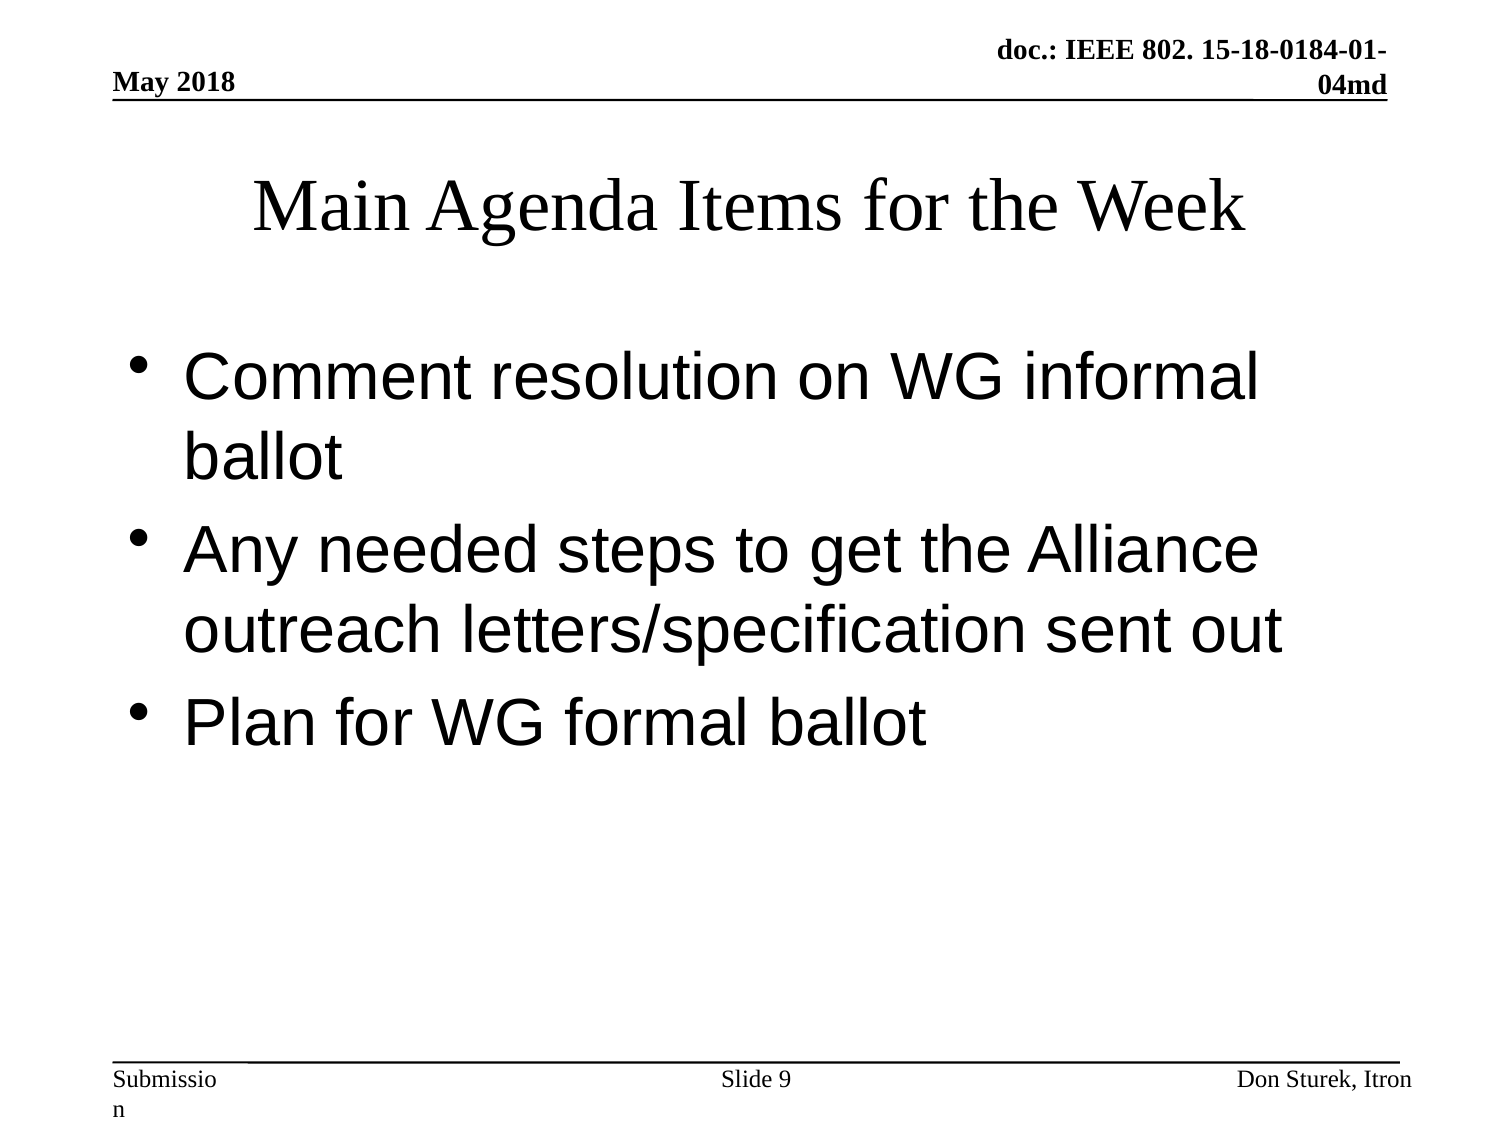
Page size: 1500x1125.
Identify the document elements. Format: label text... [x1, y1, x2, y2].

slide_number Slide 9 [712, 1062, 800, 1093]
list Comment resolution on WG informal ballot Any needed steps to get the Alliance outreach letters/specification sent out Plan for WG formal ballot [112, 324, 1388, 1000]
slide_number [112, 62, 375, 98]
footer Don Sturek, Itron [900, 1062, 1413, 1093]
title Main Agenda Items for the Week [112, 112, 1388, 288]
